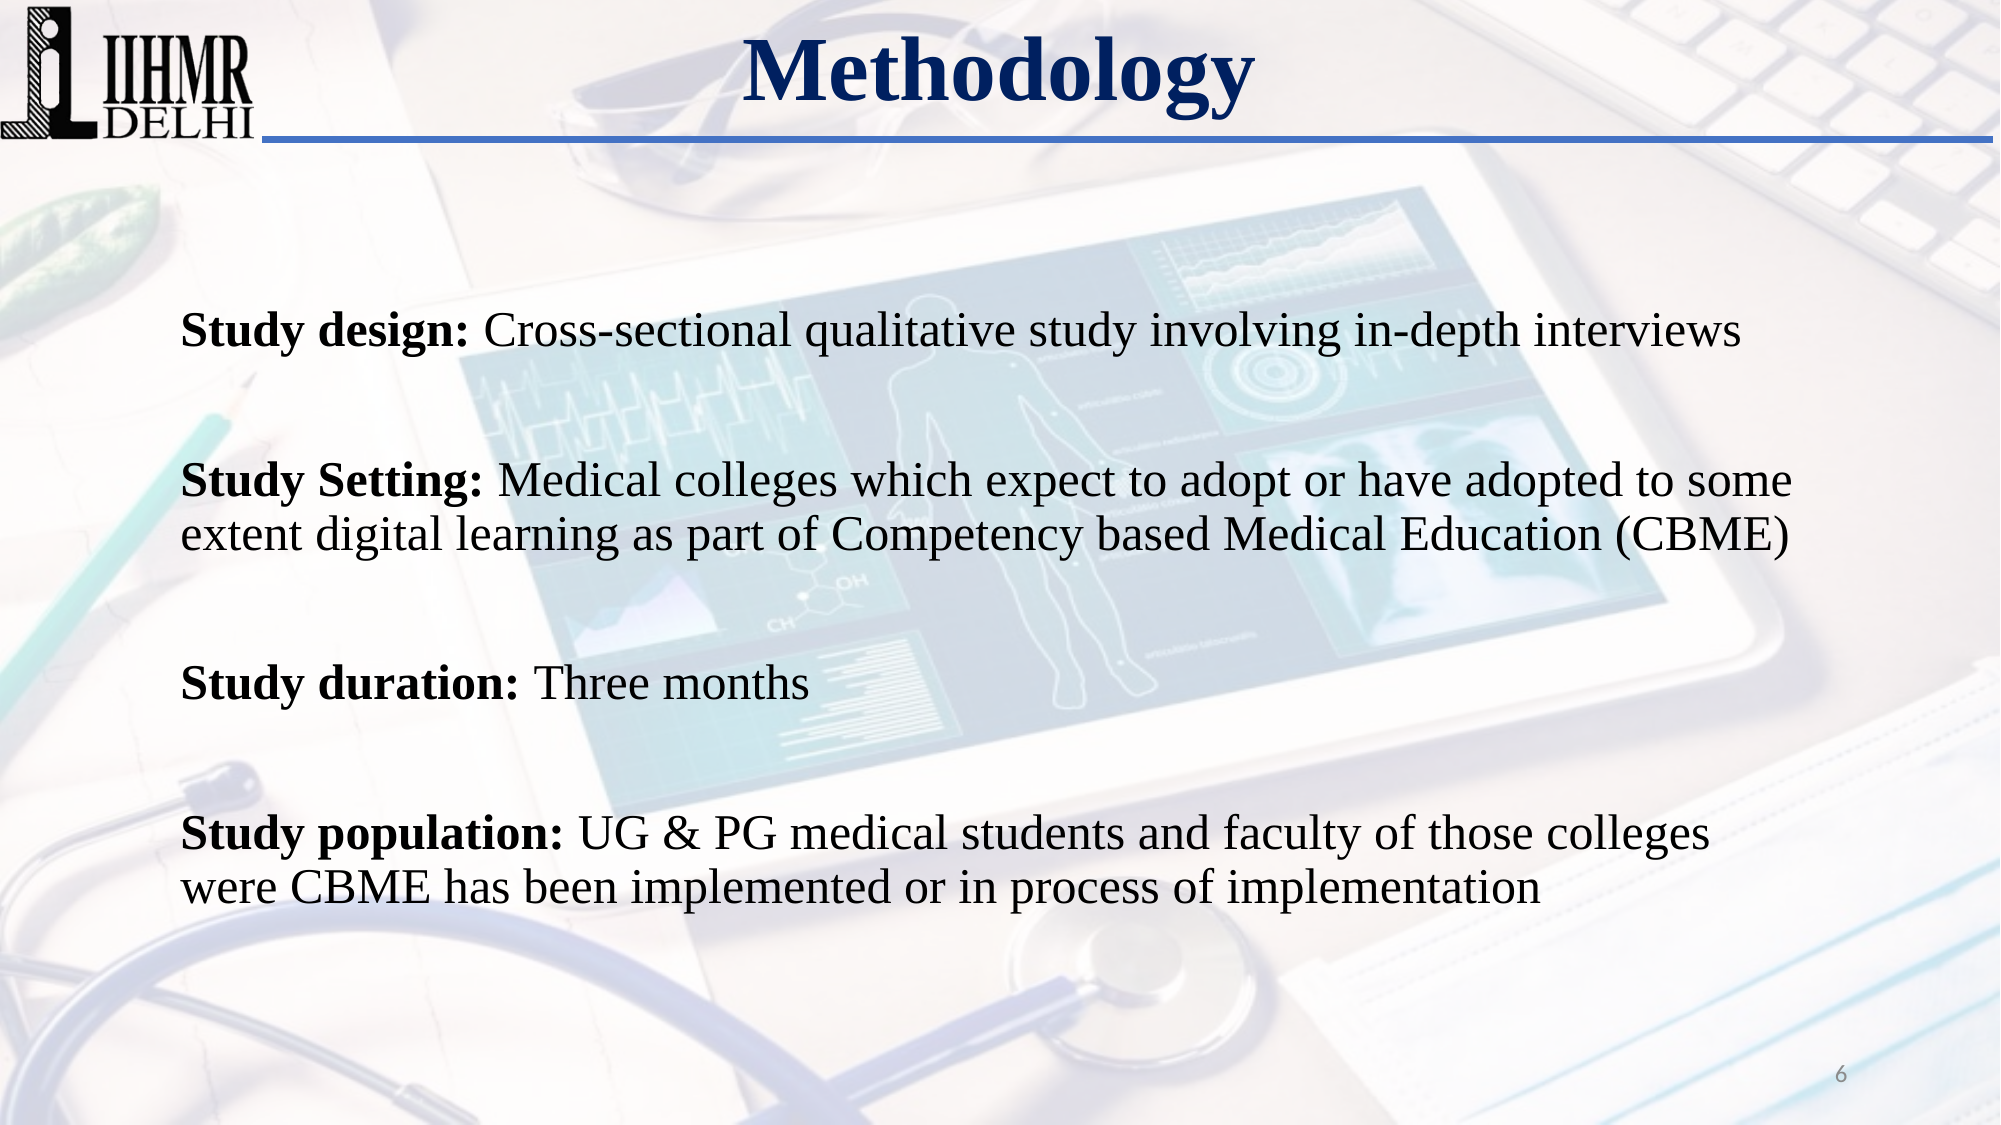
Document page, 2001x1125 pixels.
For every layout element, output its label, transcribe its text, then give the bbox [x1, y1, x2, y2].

title Methodology [568, 1, 1432, 136]
picture [0, 3, 270, 140]
list Study design: Cross-sectional qualitative study involving in-depth interviews Study Setting: Medical colleges which expect to adopt or have adopted to some extent digital learning as part of Competency based Medical Education (CBME) Study duration: Three months Study population: UG & PG medical students and faculty of those colleges were CBME has been implemented or in process of implementation [165, 295, 1835, 1010]
slide_number 6 [1412, 1042, 1863, 1103]
